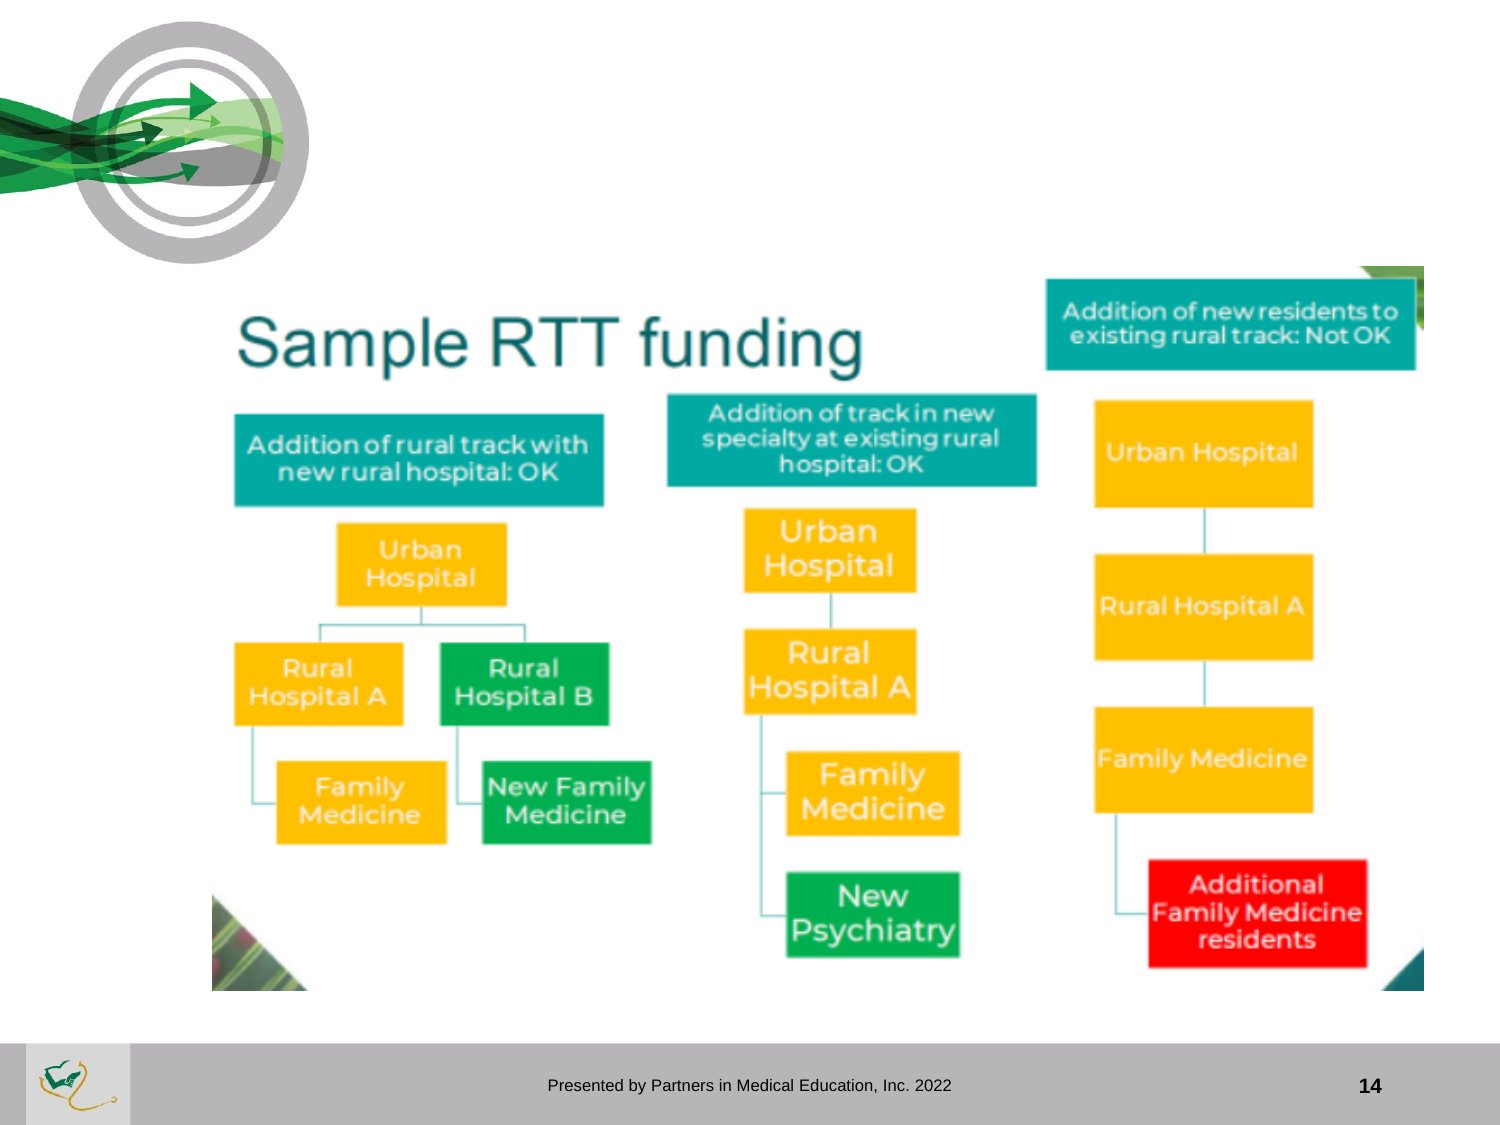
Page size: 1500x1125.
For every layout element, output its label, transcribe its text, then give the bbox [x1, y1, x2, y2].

slide_number 14 [1059, 1055, 1397, 1116]
footer Presented by Partners in Medical Education, Inc. 2022 [496, 1055, 1004, 1116]
picture [0, 0, 1500, 1125]
